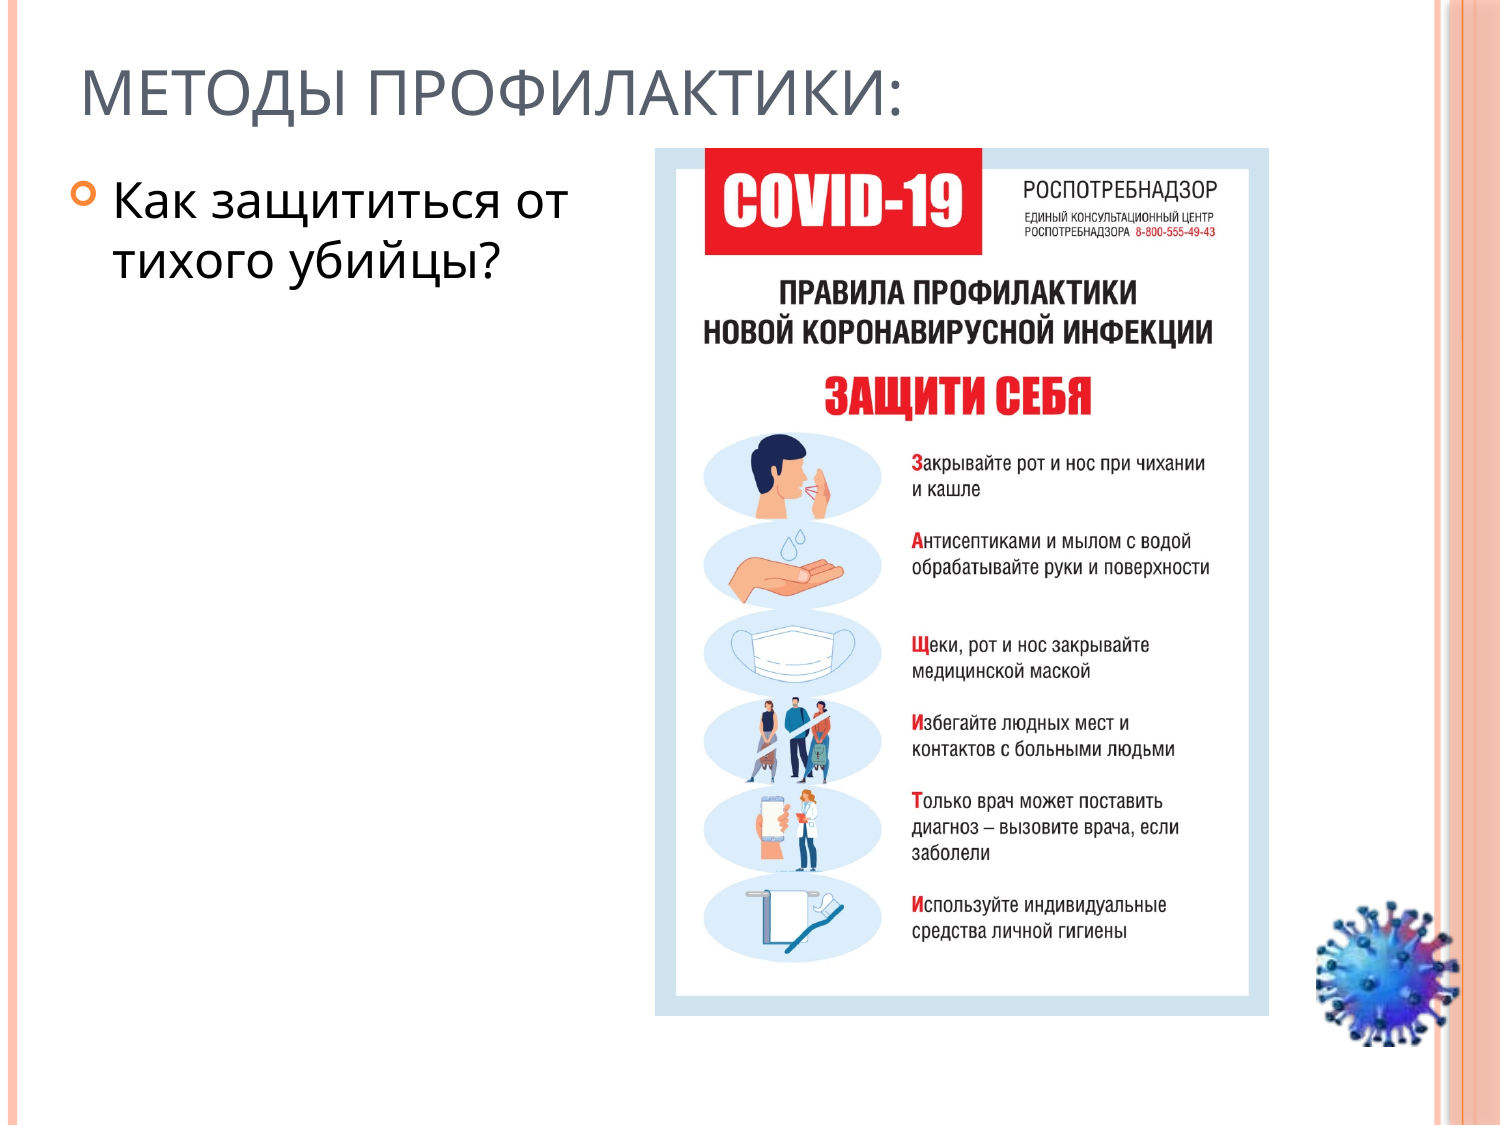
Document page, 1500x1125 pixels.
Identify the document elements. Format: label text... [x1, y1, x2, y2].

picture [1316, 897, 1472, 1048]
list Как защититься от тихого убийцы? [53, 160, 649, 961]
title Методы профилактики: [64, 0, 1290, 136]
picture [654, 148, 1269, 1016]
